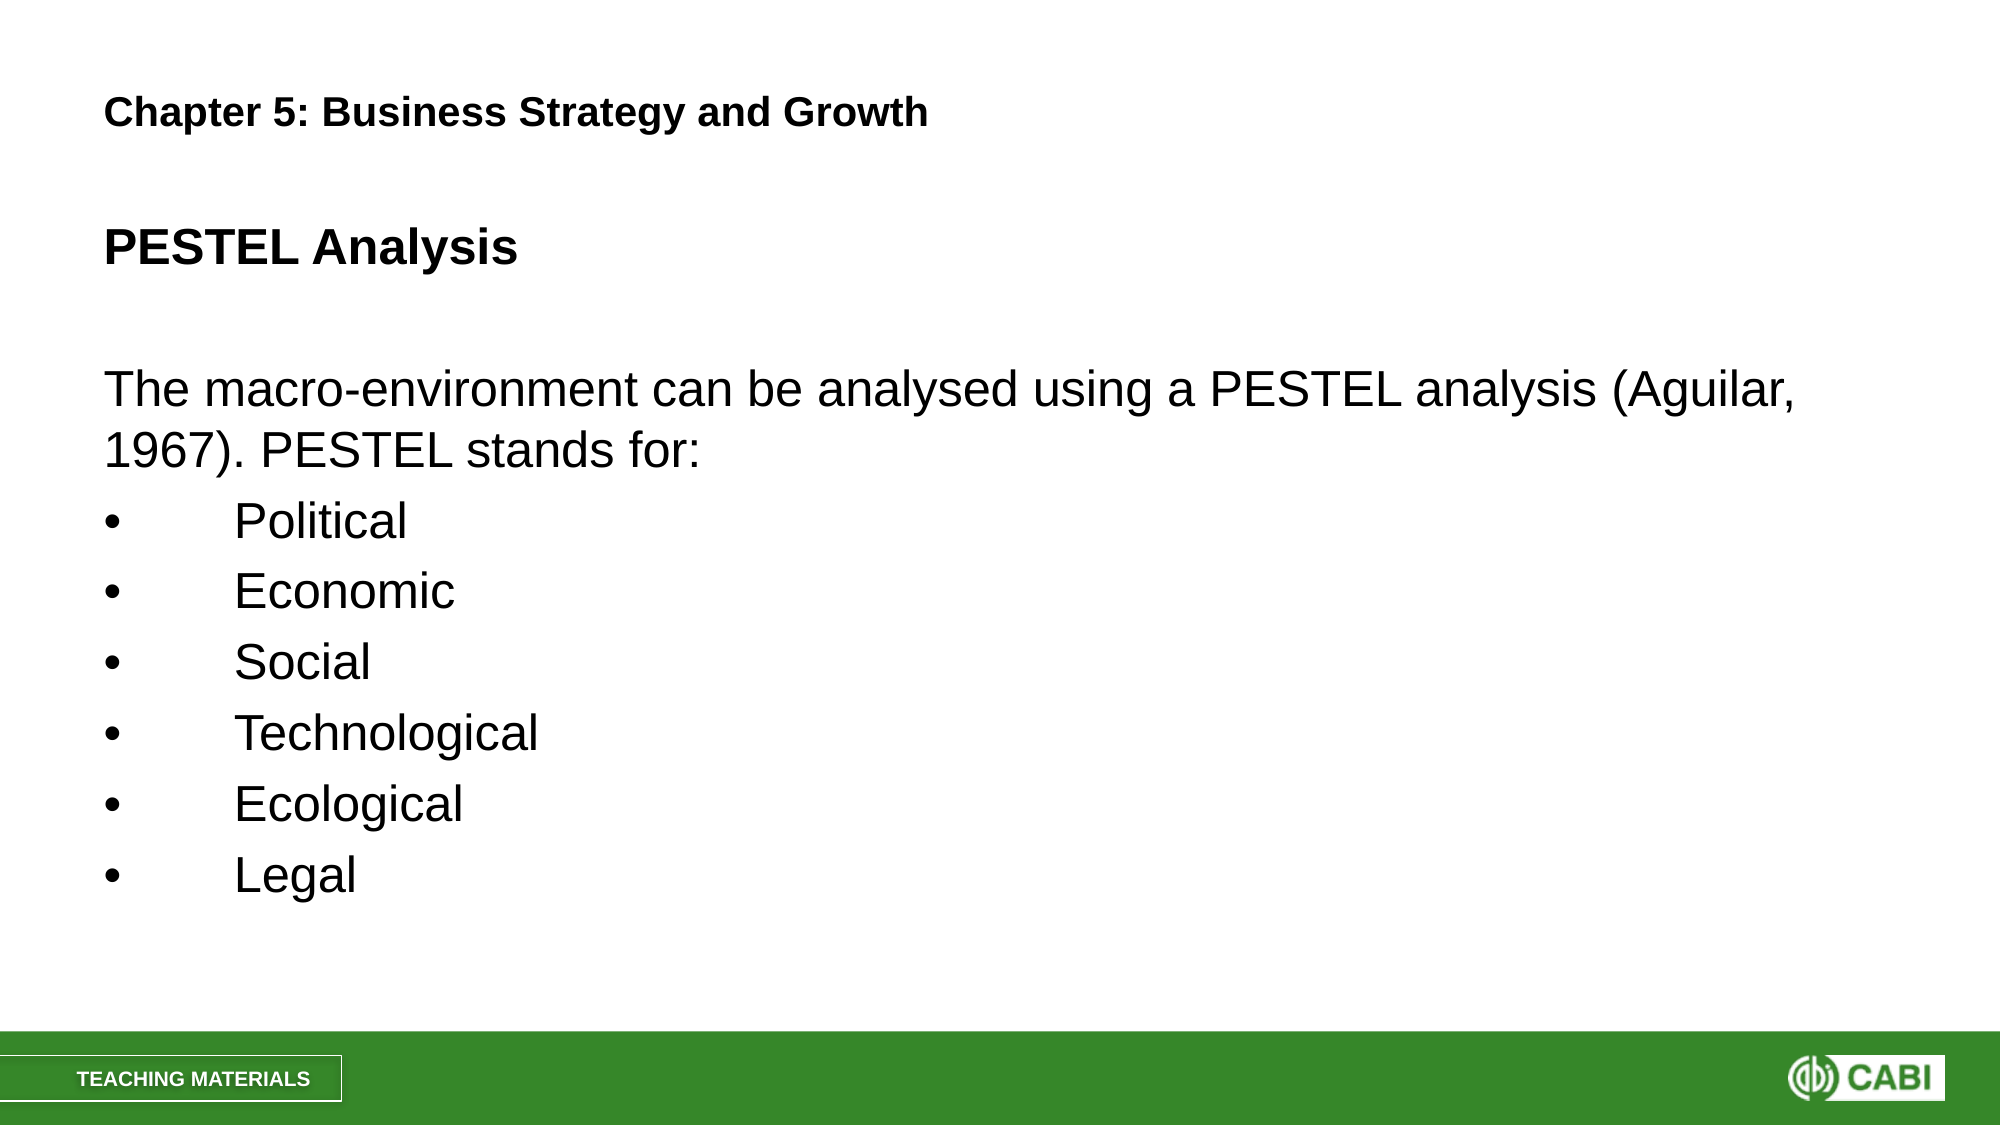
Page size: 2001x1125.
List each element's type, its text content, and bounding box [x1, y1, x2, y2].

list PESTEL Analysis The macro-environment can be analysed using a PESTEL analysis (Aguilar, 1967). PESTEL stands for: • Political • Economic • Social • Technological • Ecological • Legal [88, 206, 1861, 915]
picture [1788, 1055, 1945, 1101]
title Chapter 5: Business Strategy and Growth [88, 76, 1835, 209]
